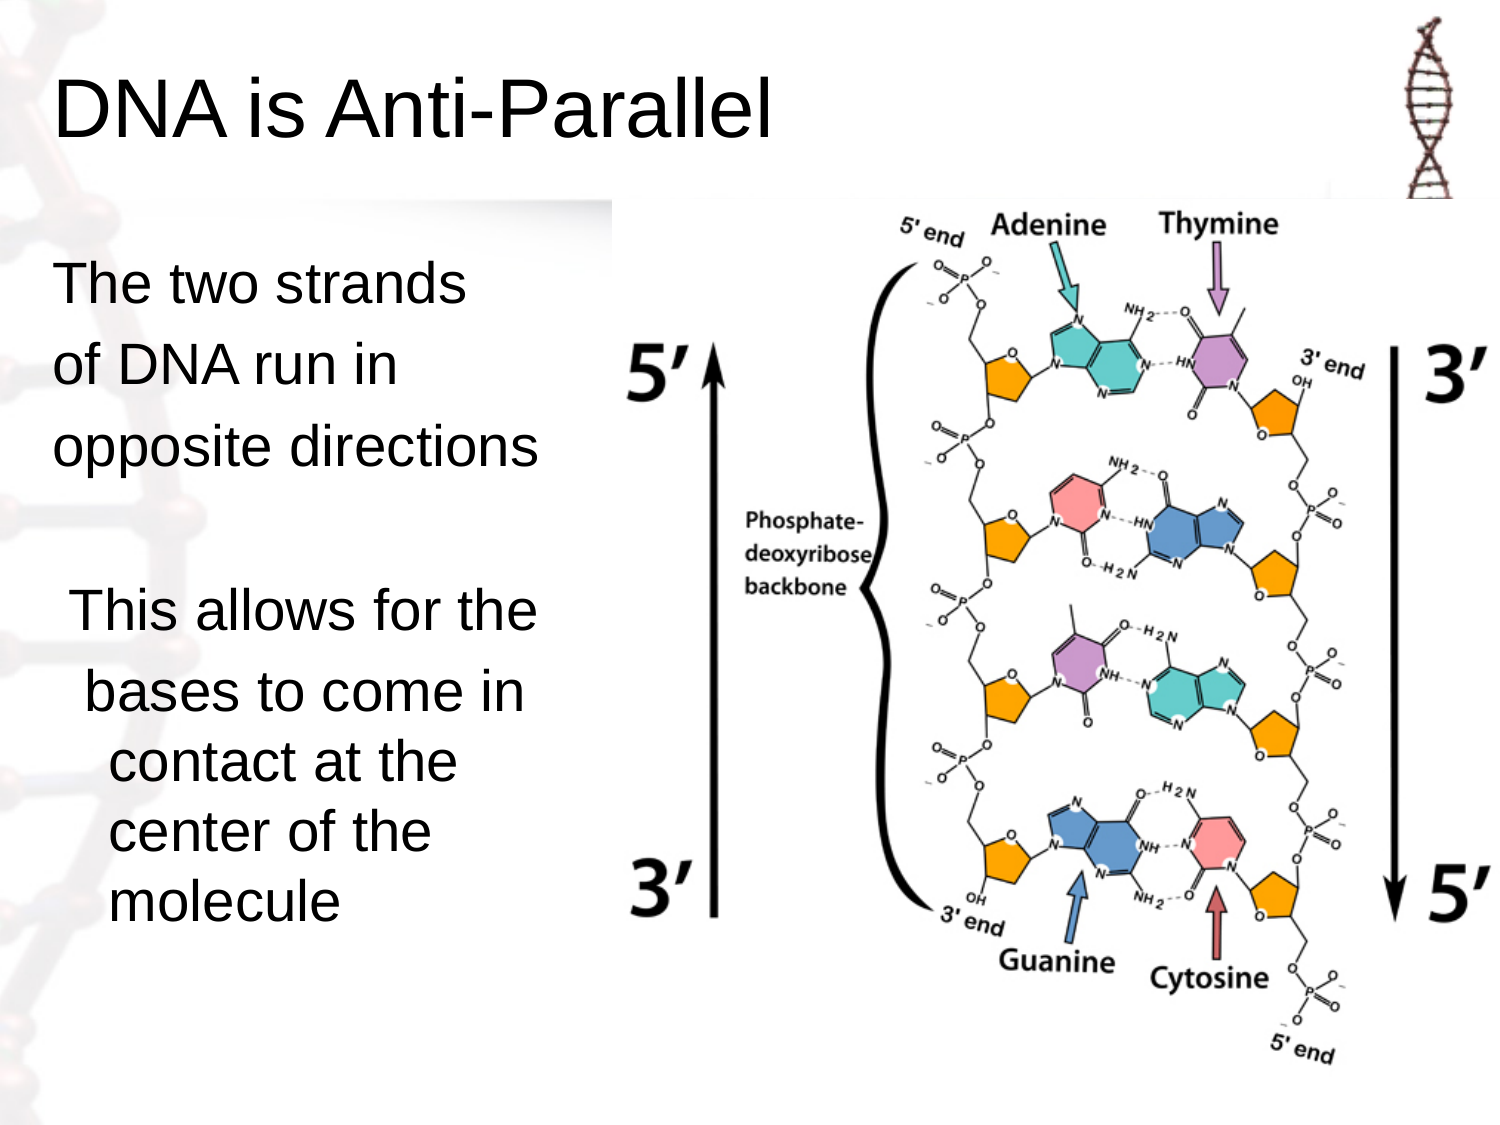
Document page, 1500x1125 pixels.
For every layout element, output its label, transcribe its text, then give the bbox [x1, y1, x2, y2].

list The two strands of DNA run in opposite directions This allows for the bases to come in contact at the center of the molecule [37, 237, 607, 1041]
picture [0, 0, 1500, 1125]
title DNA is Anti-Parallel [37, 27, 1381, 182]
